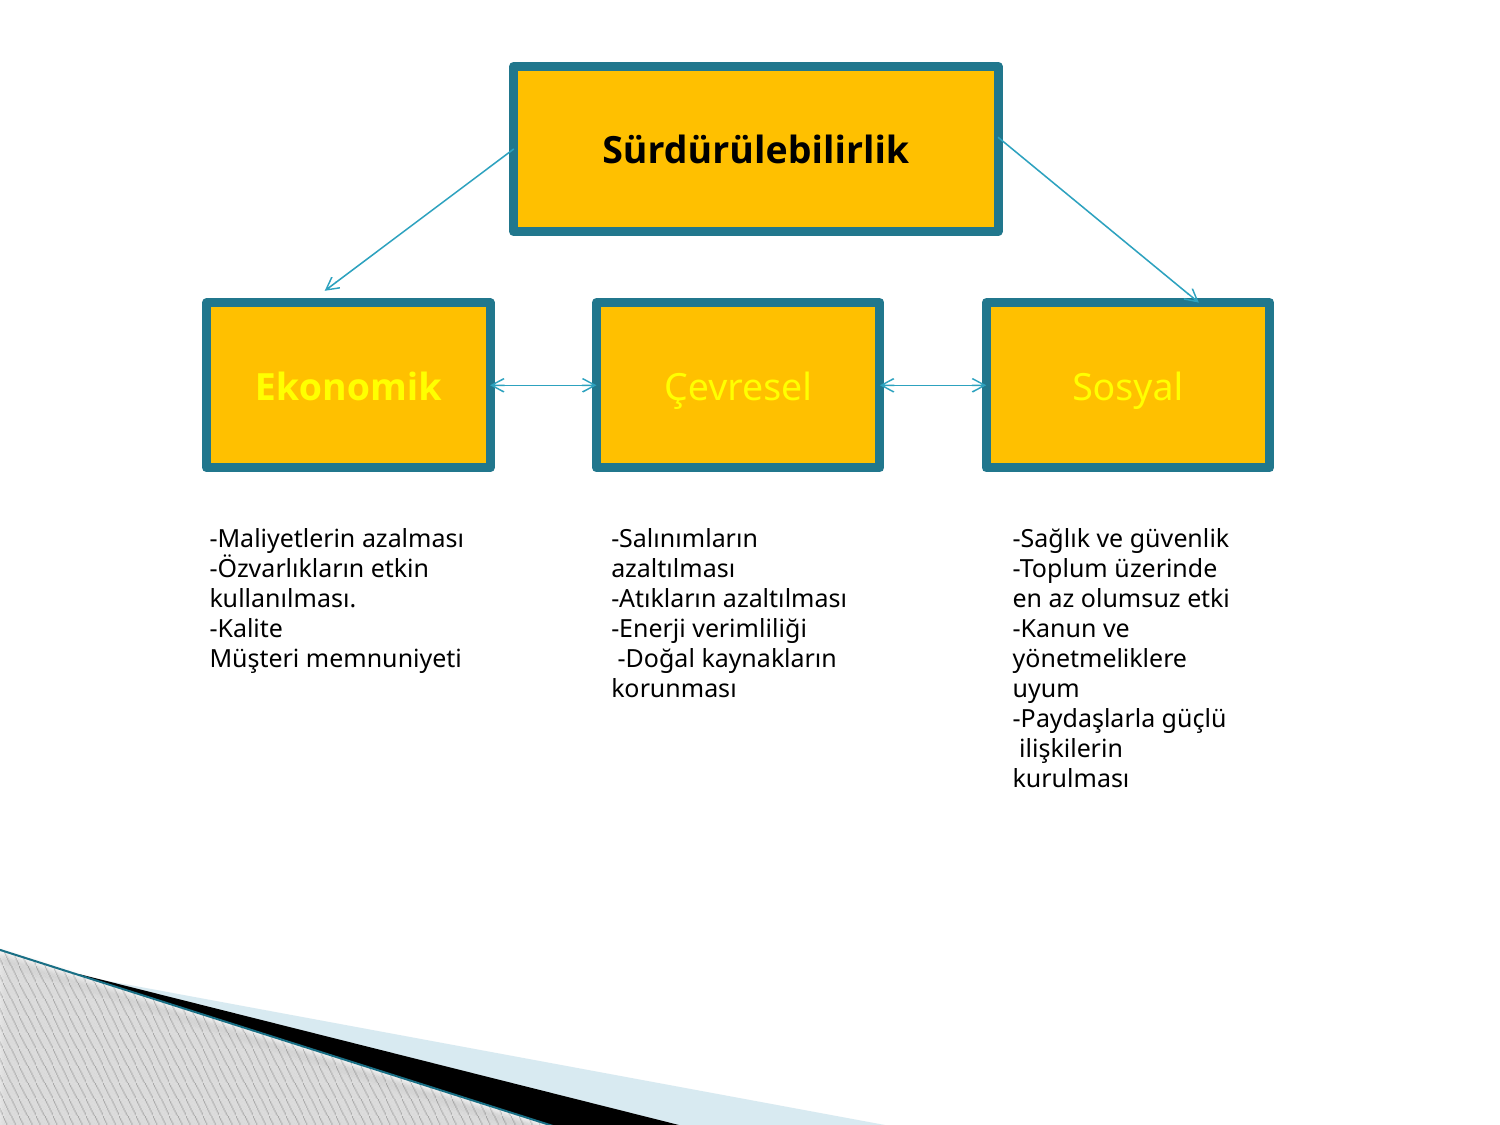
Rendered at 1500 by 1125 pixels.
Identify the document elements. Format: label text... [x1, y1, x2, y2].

text_box Ekonomik [202, 298, 495, 472]
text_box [324, 148, 514, 291]
text_box Sosyal [982, 298, 1274, 472]
text_box -Sağlık ve güvenlik -Toplum üzerinde en az olumsuz etki -Kanun ve yönetmeliklere uyum -Paydaşlarla güçlü ilişkilerin kurulması [997, 515, 1246, 800]
text_box -Salınımların azaltılması -Atıkların azaltılması -Enerji verimliliği -Doğal kaynakların korunması [596, 515, 880, 710]
text_box Çevresel [592, 298, 884, 472]
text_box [997, 136, 1199, 303]
text_box -Maliyetlerin azalması -Özvarlıkların etkin kullanılması. -Kalite Müşteri memnuniyeti [194, 515, 491, 740]
text_box Sürdürülebilirlik [509, 62, 1003, 236]
